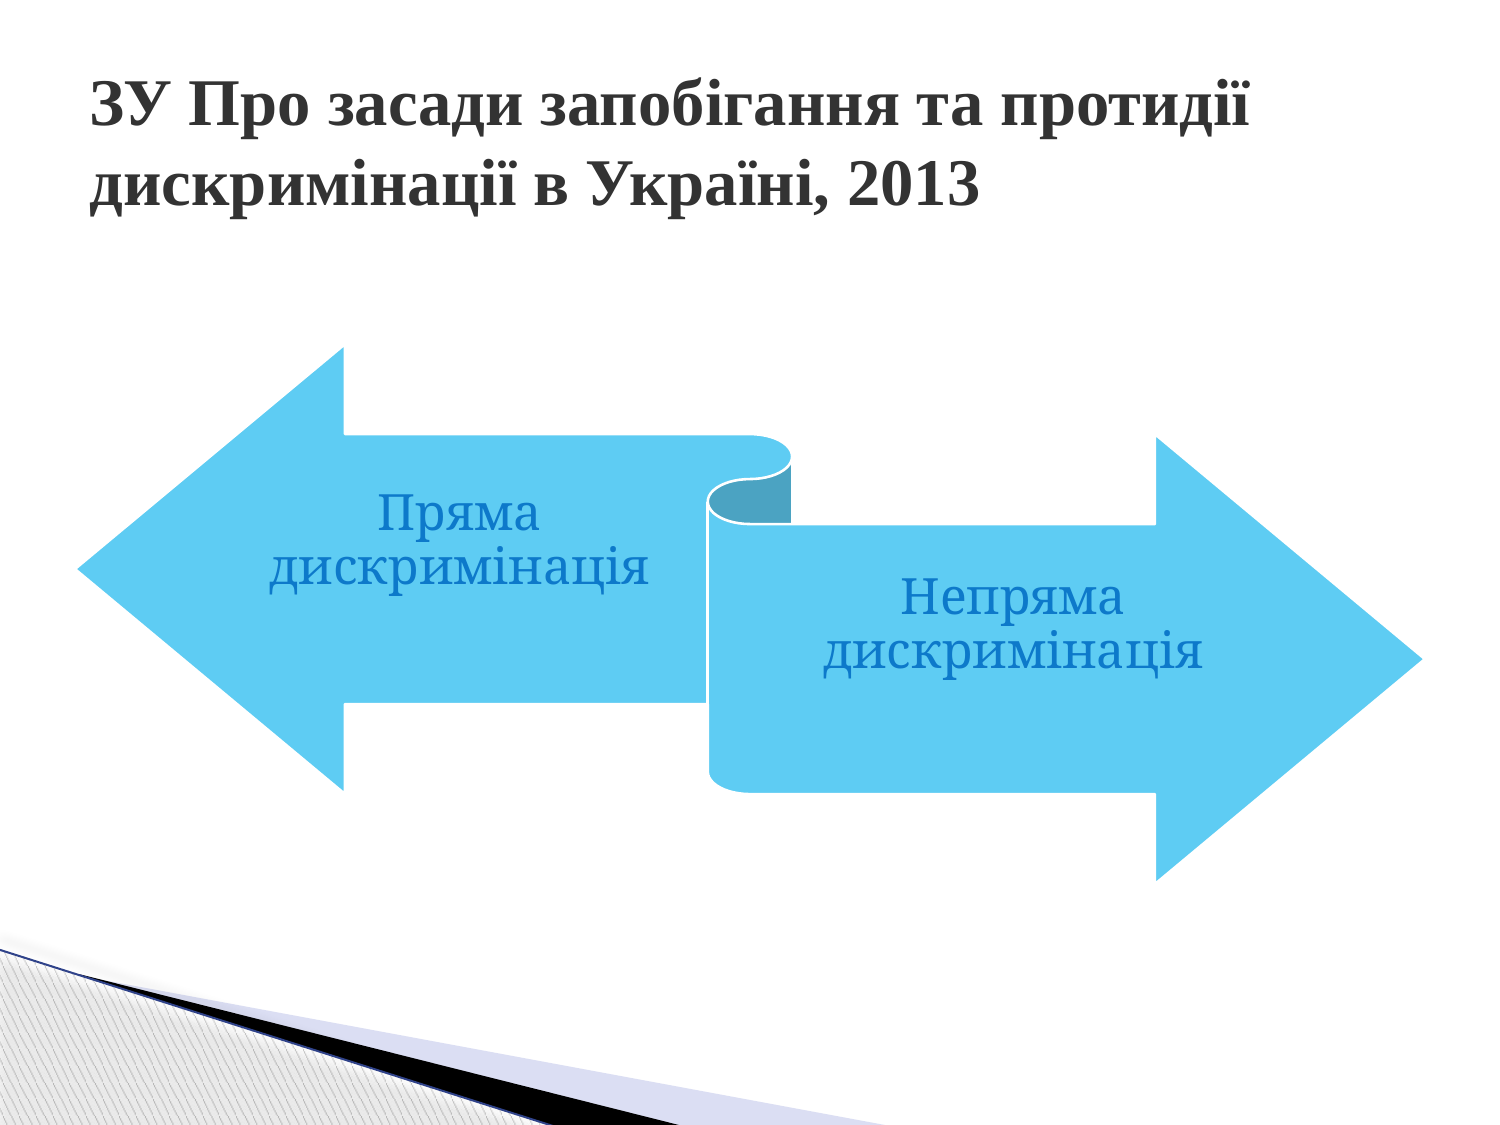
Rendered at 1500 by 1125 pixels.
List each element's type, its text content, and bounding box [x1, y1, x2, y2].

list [74, 242, 1426, 986]
title ЗУ Про засади запобігання та протидії дискримінації в Україні, 2013 [75, 45, 1425, 233]
